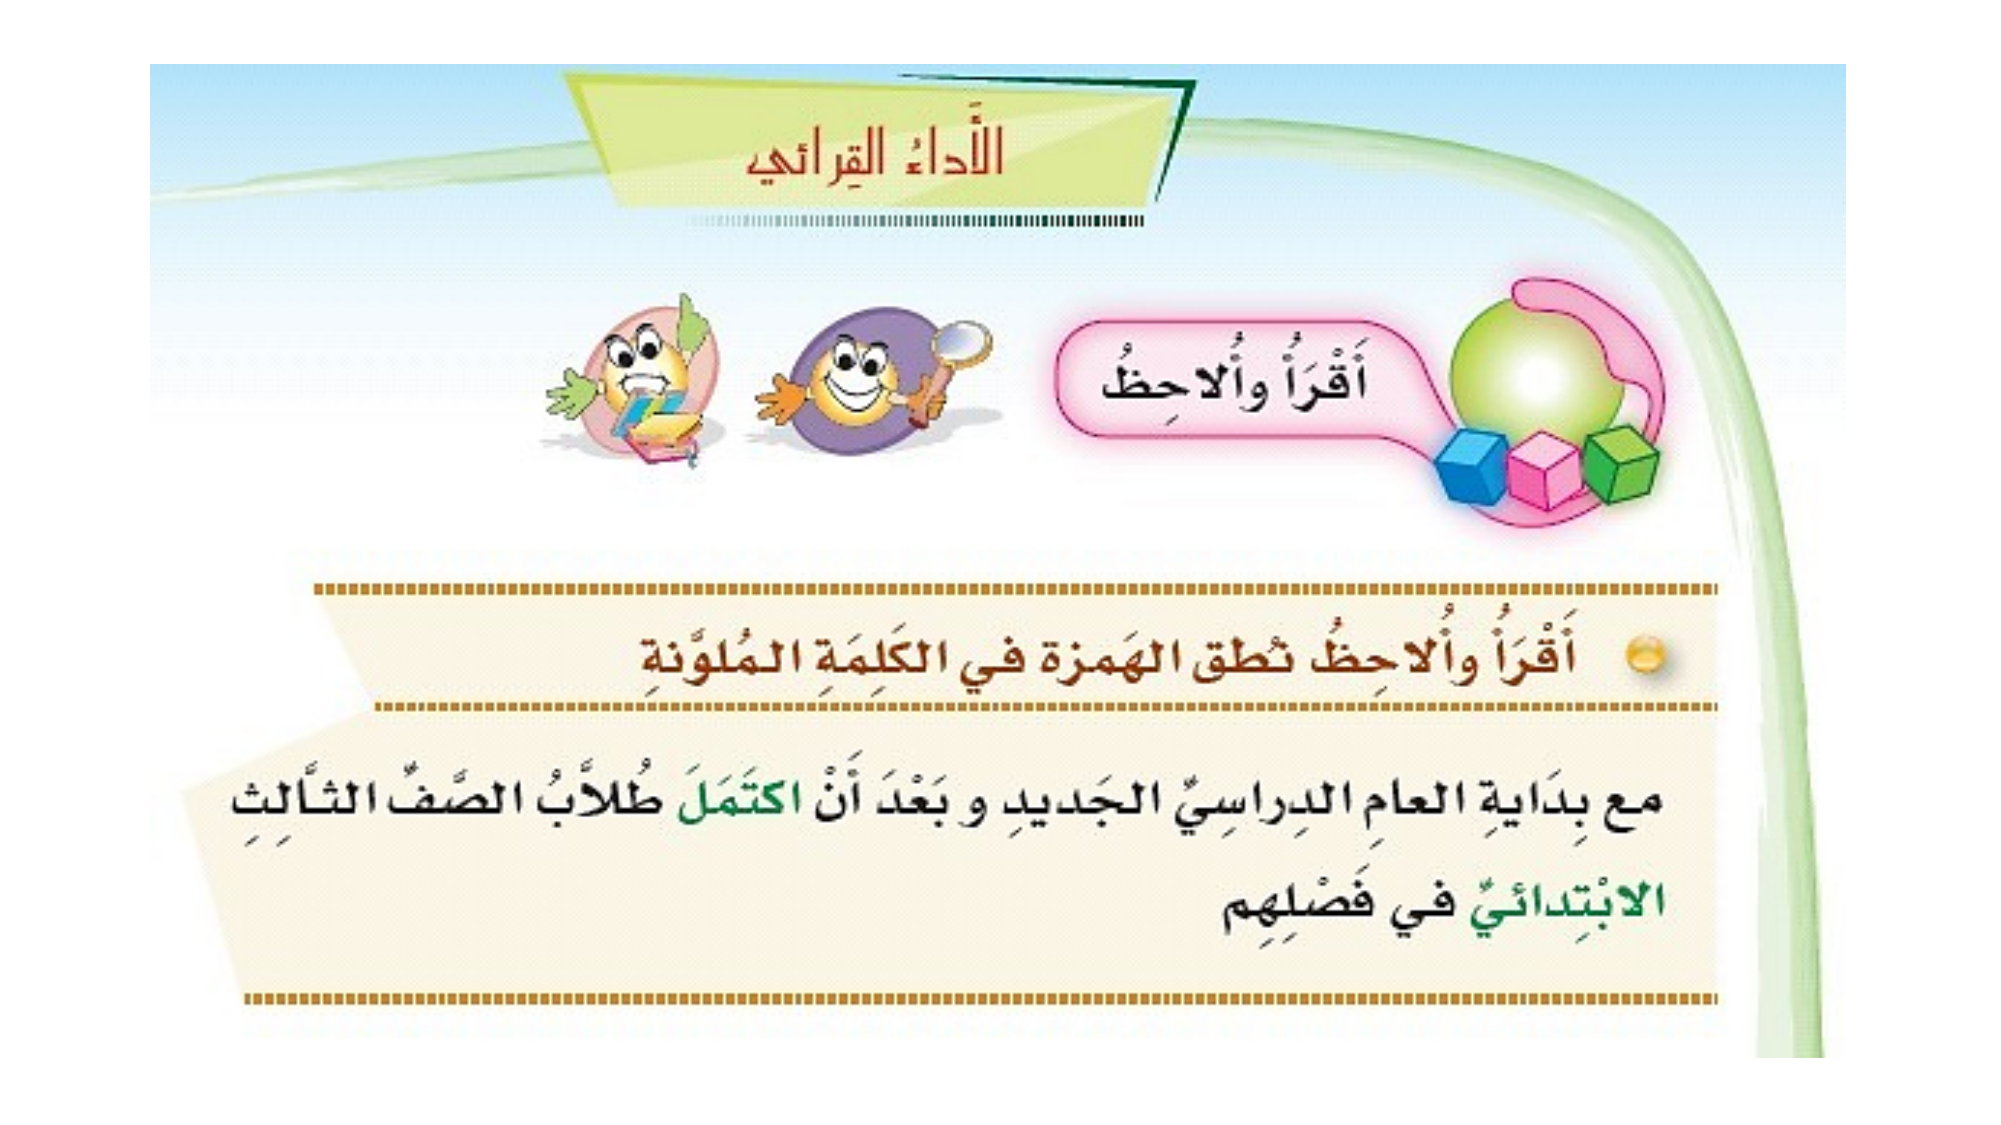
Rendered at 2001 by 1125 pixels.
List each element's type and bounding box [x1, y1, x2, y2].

picture [149, 64, 1846, 1058]
